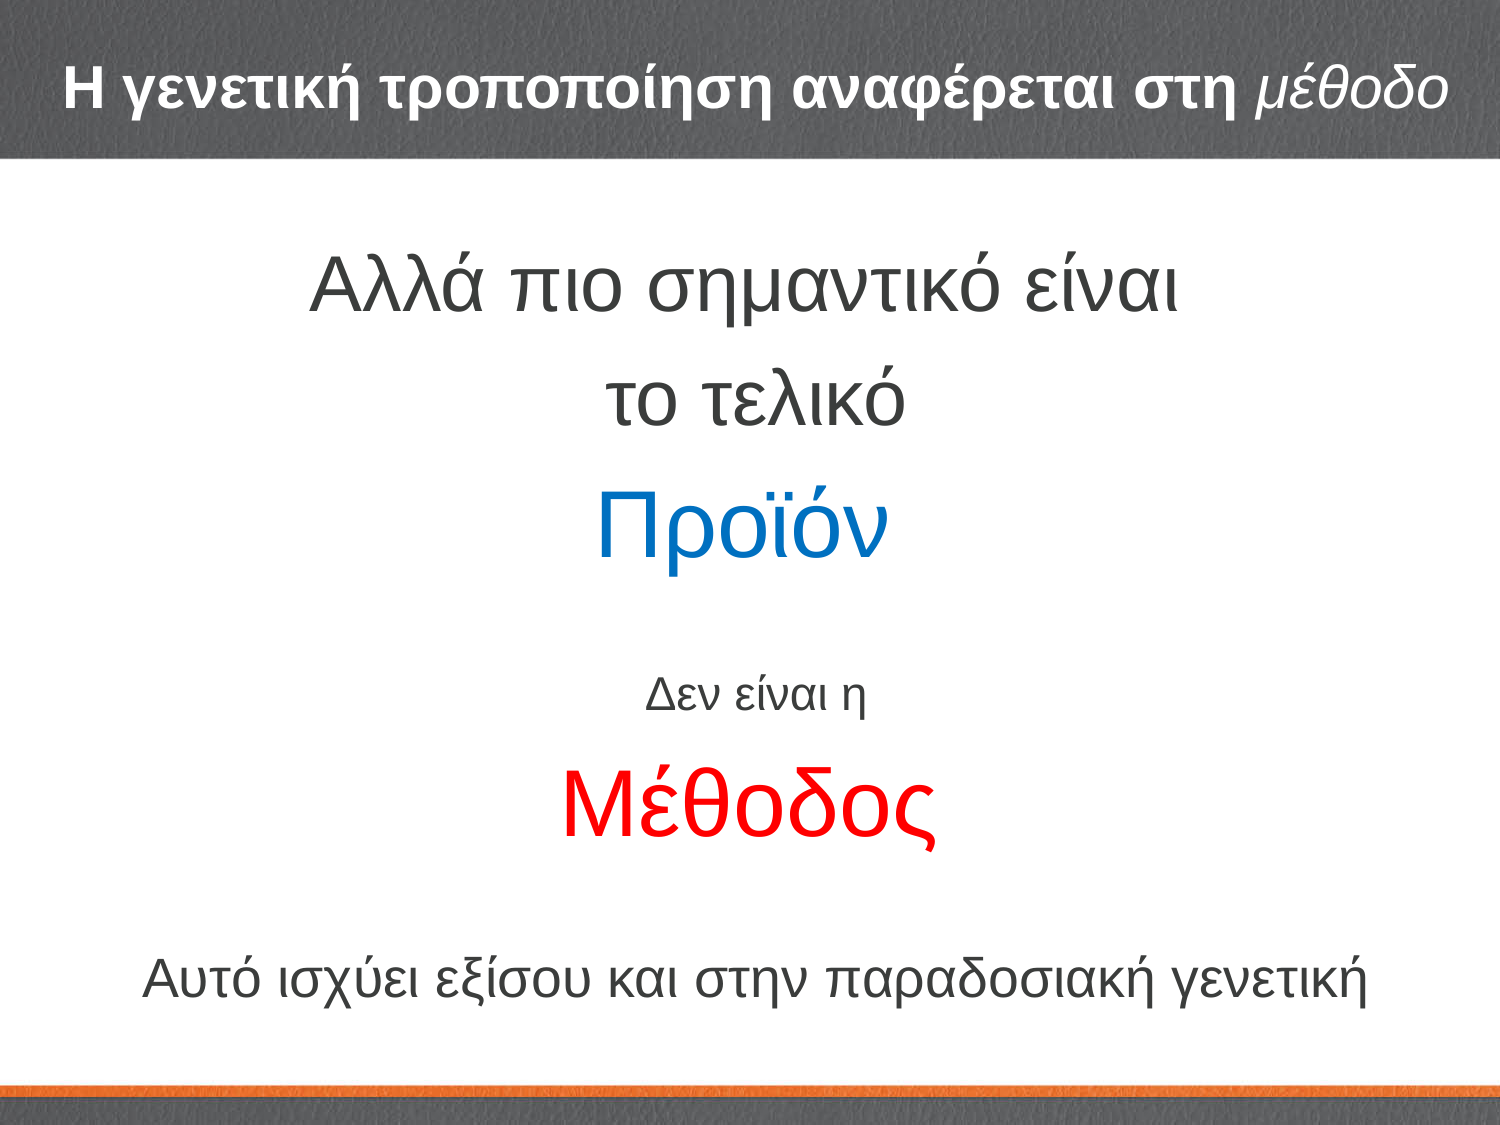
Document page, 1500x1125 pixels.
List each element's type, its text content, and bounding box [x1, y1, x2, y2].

title Η γενετική τροποποίηση αναφέρεται στη μέθοδο [36, 36, 1476, 133]
list Αλλά πιο σημαντικό είναι το τελικό Προϊόν Δεν είναι η Μέθοδος Αυτό ισχύει εξίσου και στην παραδοσιακή γενετική [36, 224, 1476, 1032]
picture [0, 0, 1500, 1125]
